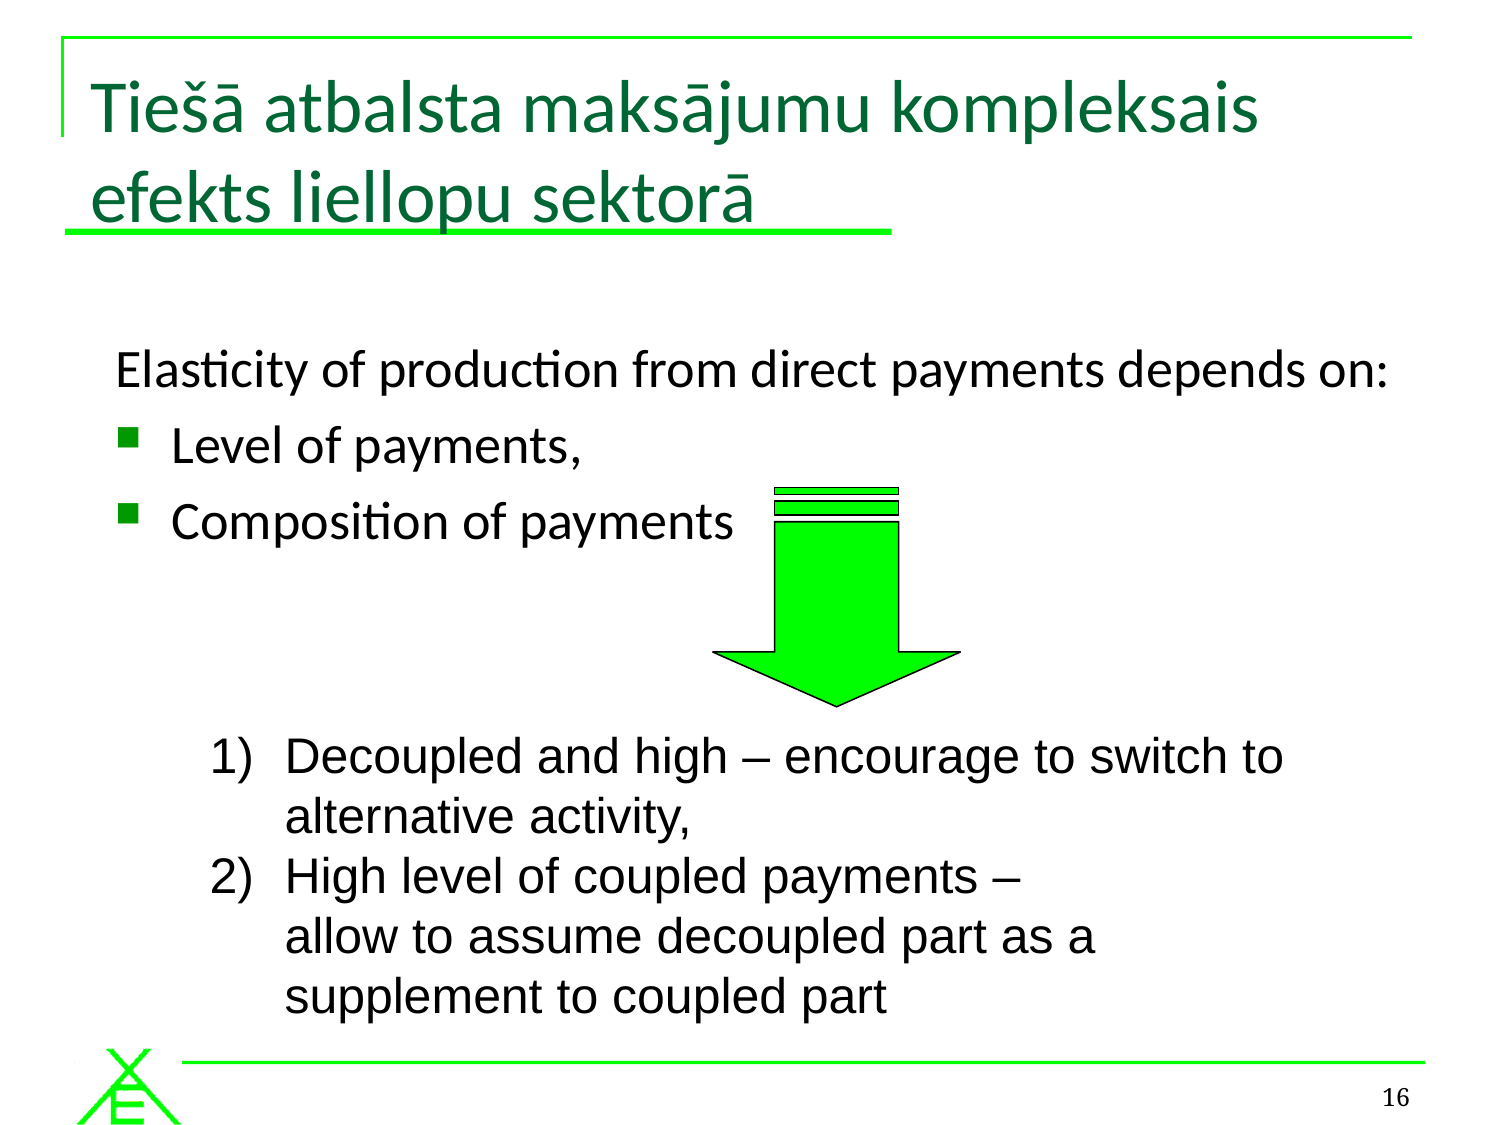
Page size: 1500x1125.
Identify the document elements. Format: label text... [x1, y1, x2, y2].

title Tiešā atbalsta maksājumu kompleksais efekts liellopu sektorā [75, 50, 1457, 261]
text_box Decoupled and high – encourage to switch to alternative activity, High level of coupled payments – allow to assume decoupled part as a supplement to coupled part [194, 716, 1306, 1031]
text_box [774, 501, 899, 515]
slide_number 16 [1337, 1072, 1425, 1123]
picture [75, 1048, 182, 1125]
text_box [712, 521, 961, 707]
text_box [774, 487, 899, 495]
list Elasticity of production from direct payments depends on: Level of payments, Composition of payments [100, 326, 1470, 1002]
